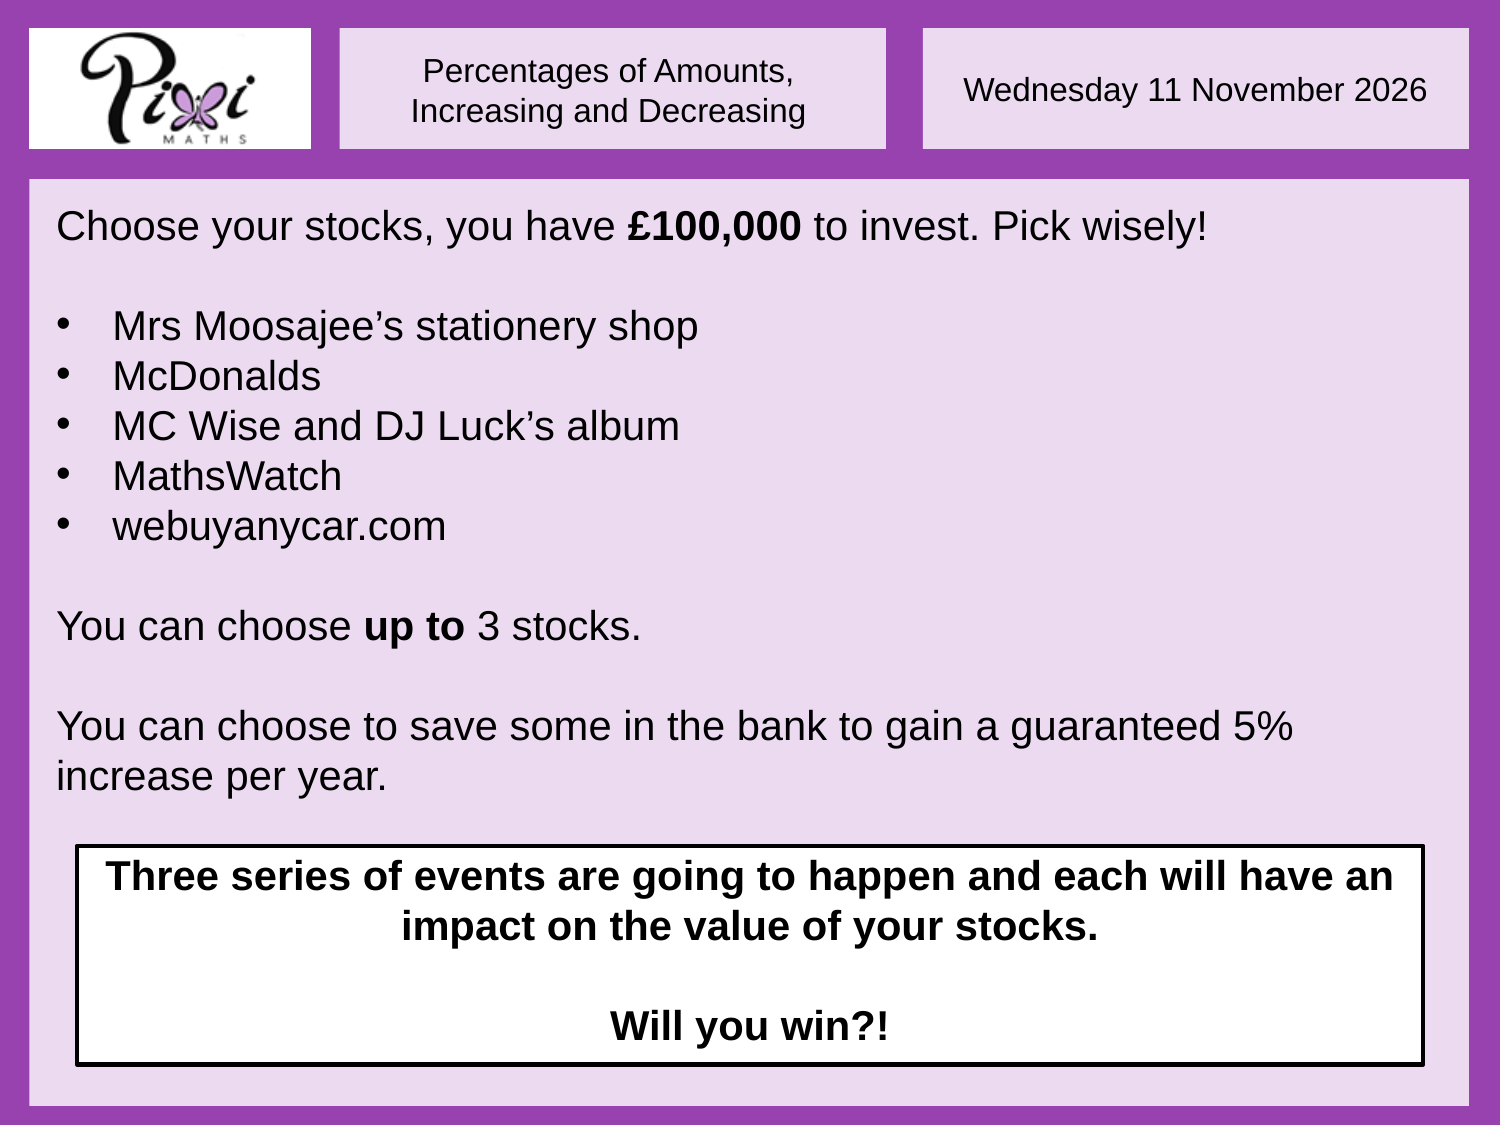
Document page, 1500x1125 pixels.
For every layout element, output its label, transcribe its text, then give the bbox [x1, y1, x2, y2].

picture [0, 0, 1500, 1125]
text_box [75, 1057, 1425, 1067]
text_box Choose your stocks, you have £100,000 to invest. Pick wisely! Mrs Moosajee’s stationery shop McDonalds MC Wise and DJ Luck’s album MathsWatch webuyanycar.com You can choose up to 3 stocks. You can choose to save some in the bank to gain a guaranteed 5% increase per year. Three series of events are going to happen and each will have an impact on the value of your stocks. Will you win?! [41, 191, 1459, 1057]
